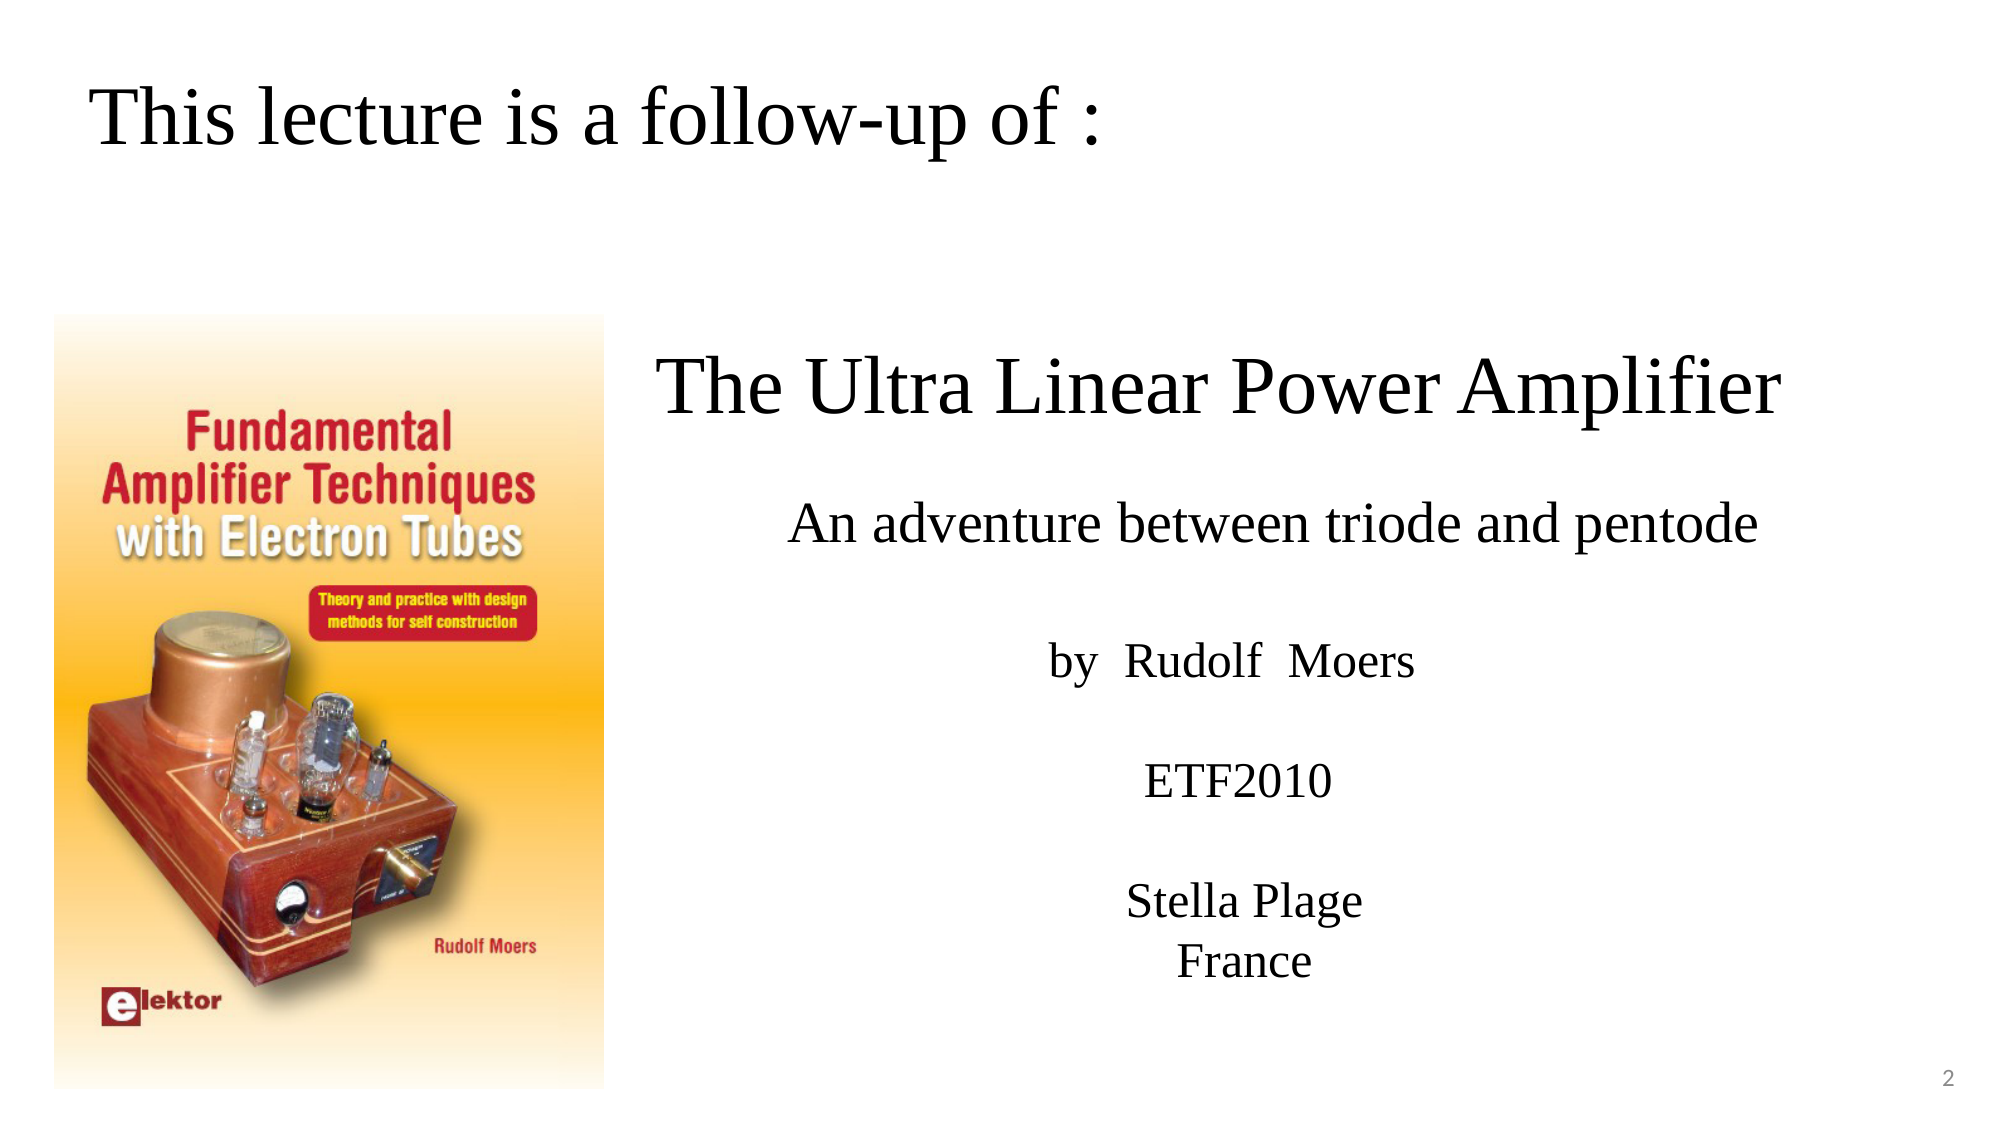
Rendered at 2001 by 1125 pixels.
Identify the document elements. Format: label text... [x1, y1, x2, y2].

text_box The Ultra Linear Power Amplifier [640, 335, 1920, 441]
slide_number 2 [1927, 1046, 1964, 1106]
picture [54, 314, 604, 1089]
text_box An adventure between triode and pentode [772, 484, 1980, 590]
text_box by Rudolf Moers ETF2010 Stella Plage France [999, 620, 1490, 996]
text_box This lecture is a follow-up of : [74, 65, 1353, 171]
